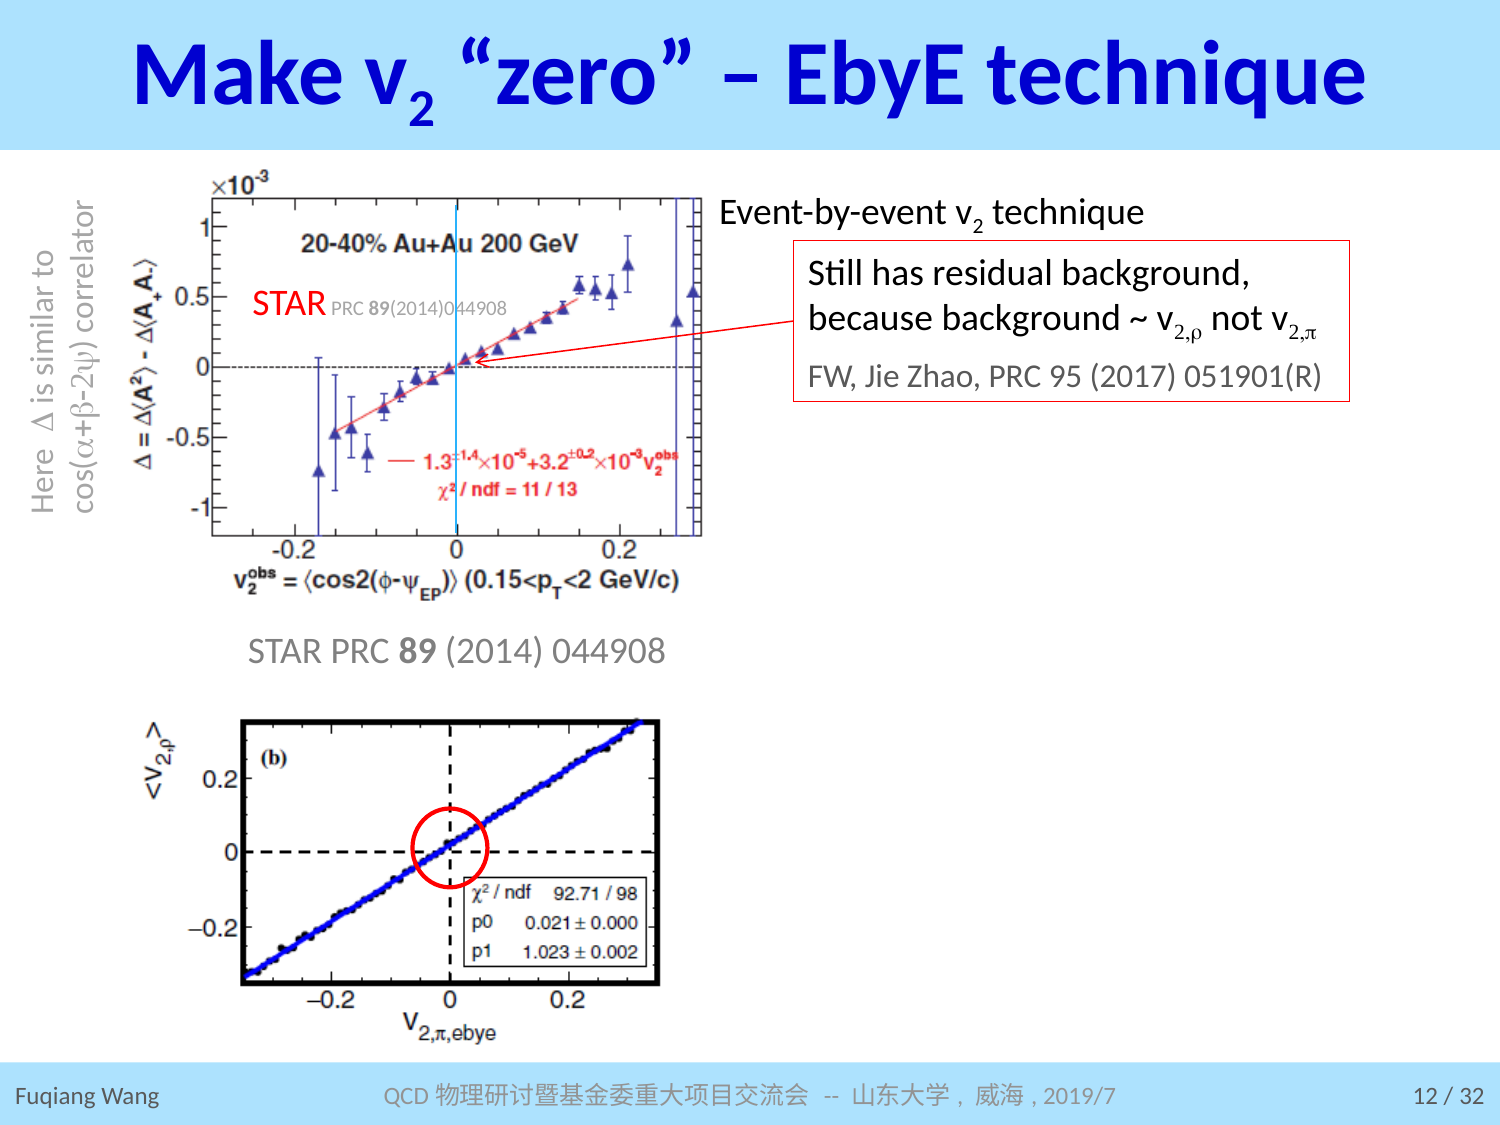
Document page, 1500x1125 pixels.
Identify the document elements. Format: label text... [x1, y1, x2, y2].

text_box STAR PRC 89 (2014) 044908 [233, 624, 681, 679]
title Make v2 “zero” – EbyE technique [0, 0, 1500, 150]
slide_number 12 / 32 [1149, 1065, 1500, 1125]
text_box Here D is similar to cos(a+b-2y) correlator [12, 184, 108, 529]
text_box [474, 321, 794, 363]
picture [137, 699, 688, 1053]
text_box Event-by-event v2 technique [726, 179, 1160, 246]
footer QCD物理研讨暨基金委重大项目交流会 -- 山东大学, 威海, 2019/7 [0, 1065, 1149, 1125]
text_box Still has residual background, because background ~ v2,r not v2,p FW, Jie Zhao, PRC 95 (2017) 051901(R) [793, 240, 1350, 402]
picture [117, 162, 721, 615]
